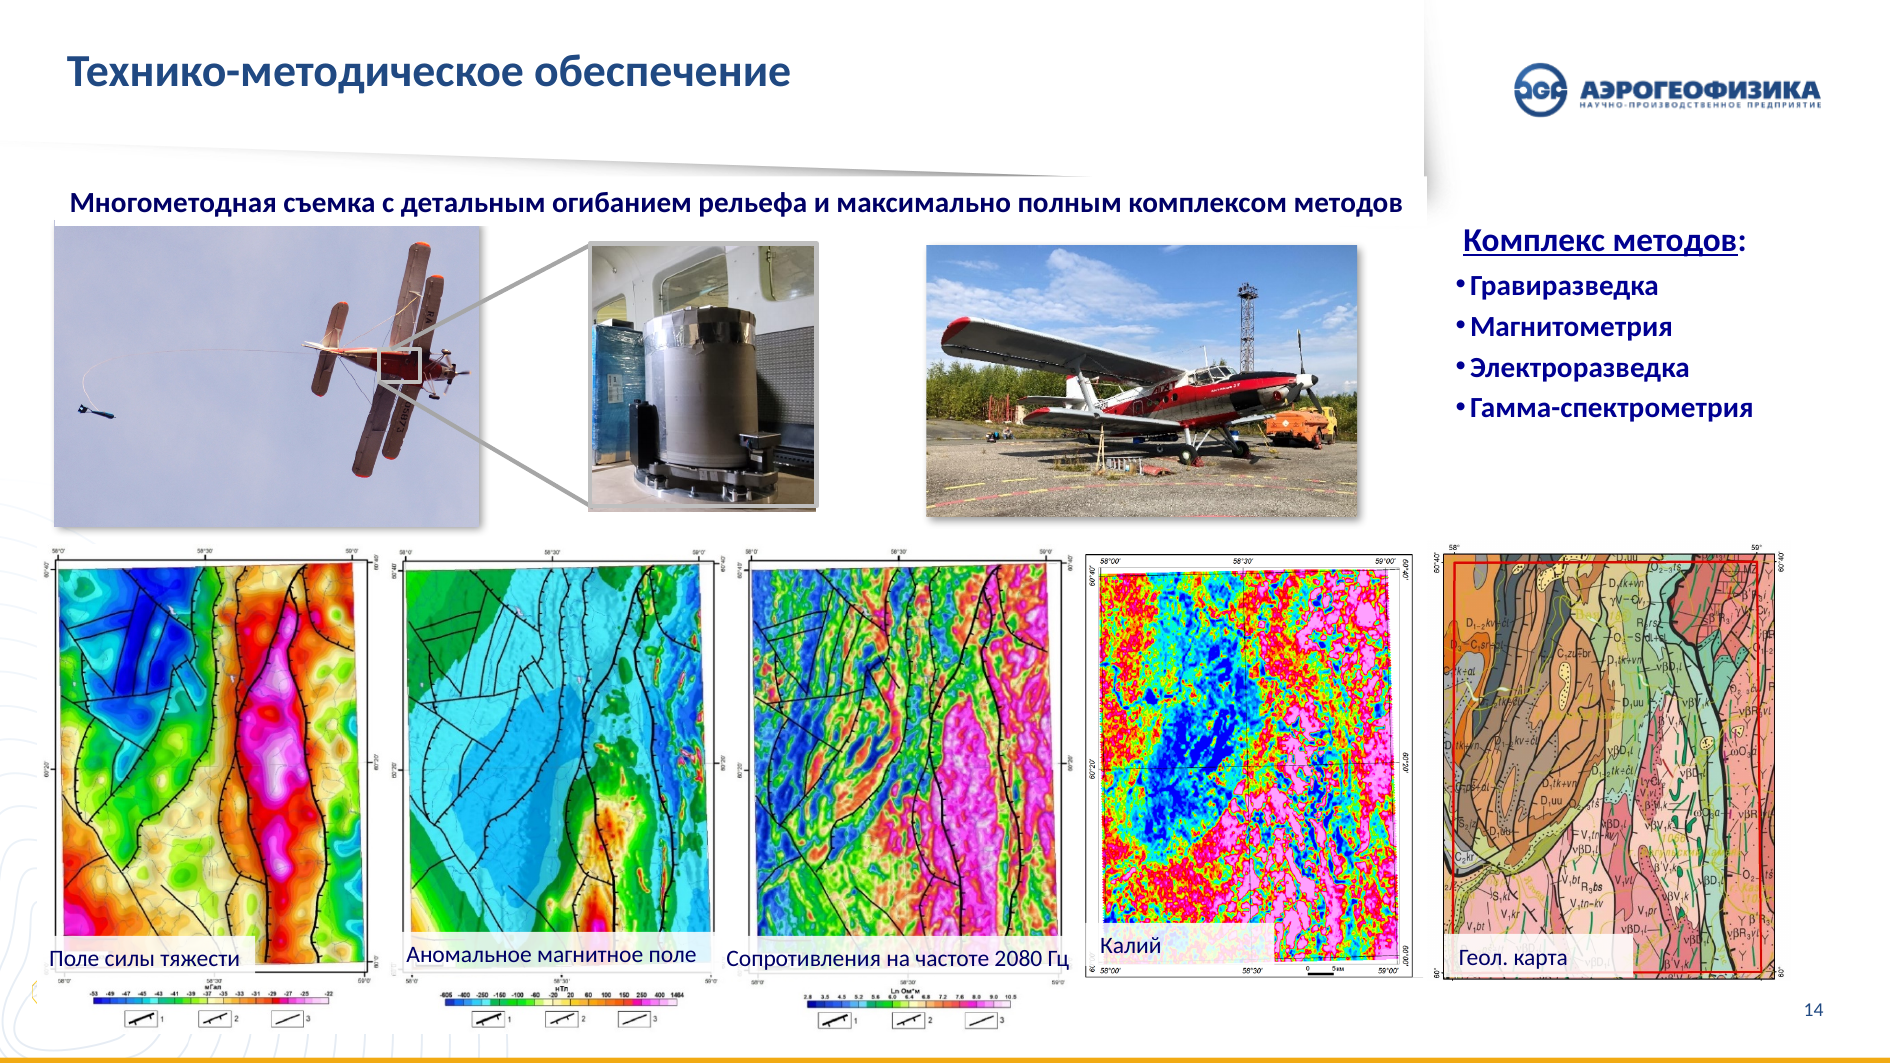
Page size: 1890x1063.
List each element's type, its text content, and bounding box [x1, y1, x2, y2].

text_box Комплекс методов: [1448, 211, 1862, 266]
picture [0, 0, 1890, 1063]
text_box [378, 381, 594, 509]
slide_number 14 [1767, 982, 1890, 1034]
text_box Многометодная съемка с детальным огибанием рельефа и максимально полным комплексом методов [54, 176, 1427, 226]
text_box Гравиразведка Магнитометрия Электроразведка Гамма-спектрометрия [1440, 258, 1808, 432]
title Технико-методическое обеспечение [31, 18, 1319, 118]
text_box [390, 244, 591, 350]
